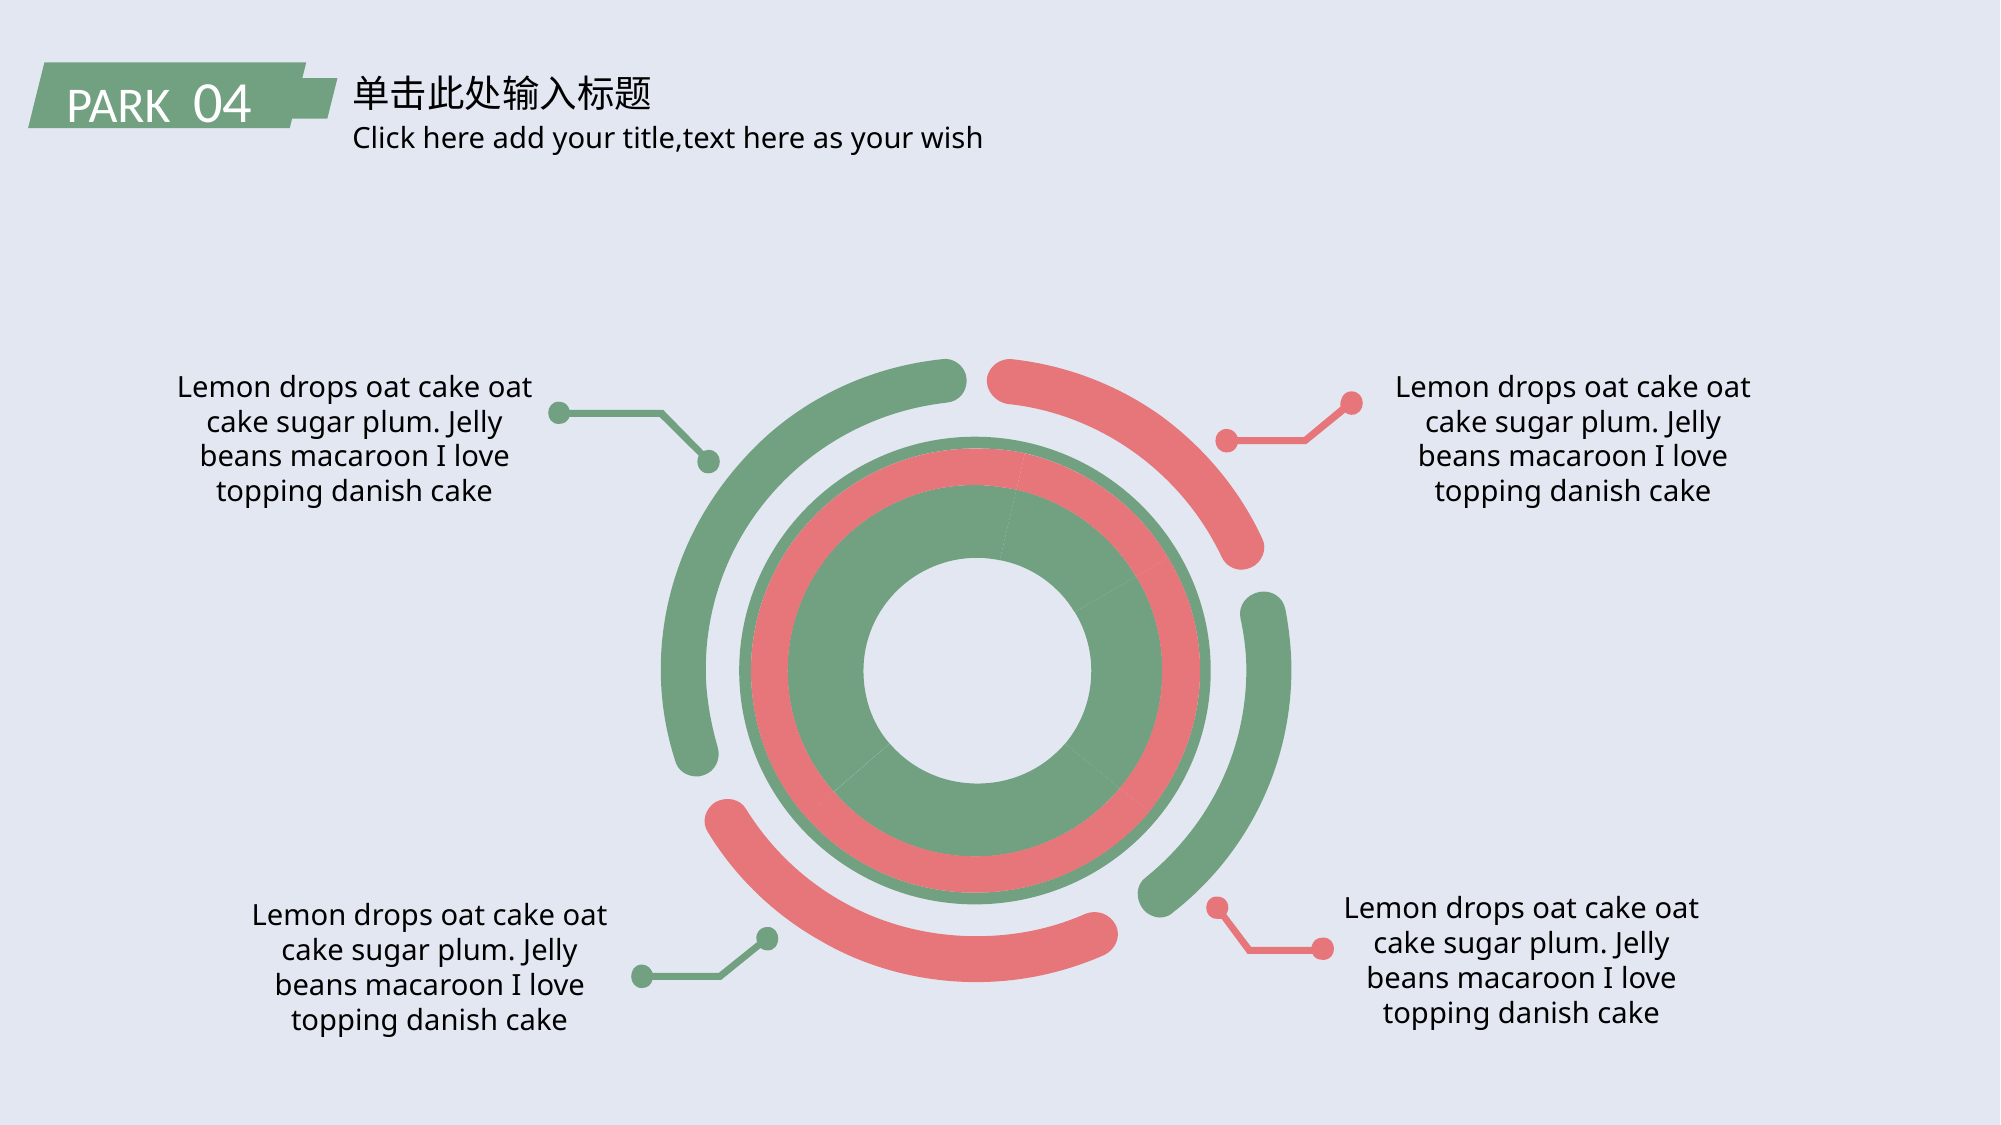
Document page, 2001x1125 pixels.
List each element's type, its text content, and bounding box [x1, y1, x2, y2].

text_box Lemon drops oat cake oat cake sugar plum. Jelly beans macaroon I love topping danish cake [1337, 889, 1706, 1059]
text_box Lemon drops oat cake oat cake sugar plum. Jelly beans macaroon I love topping danish cake [170, 367, 539, 537]
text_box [544, 356, 1367, 989]
text_box Lemon drops oat cake oat cake sugar plum. Jelly beans macaroon I love topping danish cake [245, 896, 614, 1066]
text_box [28, 56, 1091, 163]
text_box Lemon drops oat cake oat cake sugar plum. Jelly beans macaroon I love topping danish cake [1389, 367, 1758, 537]
